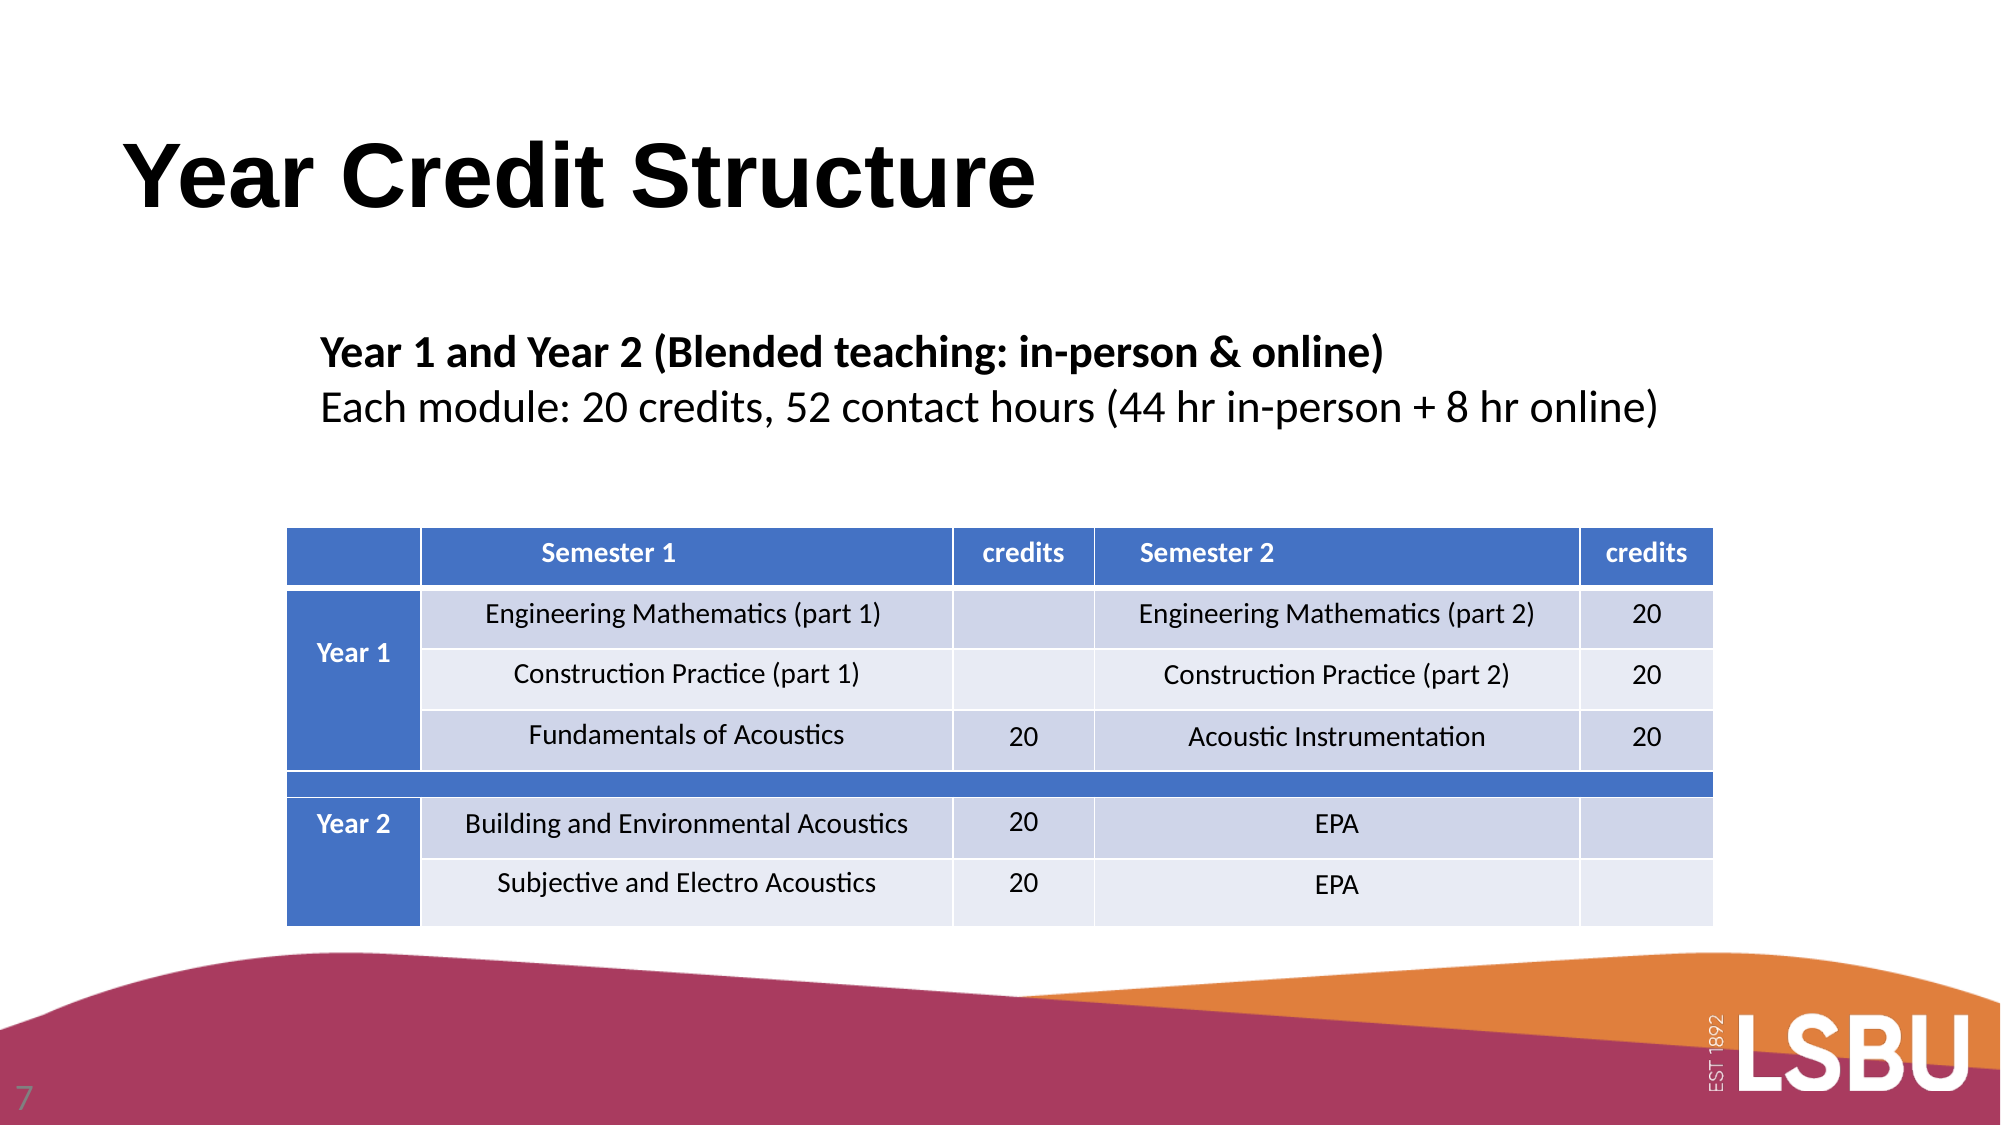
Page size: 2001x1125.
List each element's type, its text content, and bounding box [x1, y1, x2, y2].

table_header credits [1581, 528, 1713, 585]
table_cell Year 1 [287, 591, 420, 770]
table_cell Subjective and Electro Acoustics [422, 860, 952, 926]
picture [0, 0, 2001, 1125]
table_cell EPA [1095, 860, 1579, 926]
title Year Credit Structure [106, 83, 1457, 272]
table_cell Building and Environmental Acoustics [422, 798, 952, 858]
table_cell 20 [1581, 650, 1713, 709]
table_cell Engineering Mathematics (part 1) [422, 591, 952, 648]
table_header [287, 528, 420, 585]
table_cell [954, 650, 1094, 709]
table_cell Engineering Mathematics (part 2) [1095, 591, 1579, 648]
text_box Year 1 and Year 2 (Blended teaching: in-person & online) Each module: 20 credits, 52 contact hours (44 hr in-person + 8 hr online) [305, 314, 1695, 440]
table_cell Year 2 [287, 798, 420, 926]
table_cell 20 [1581, 591, 1713, 648]
table_cell 20 [954, 711, 1094, 770]
table_cell [1581, 860, 1713, 926]
table_cell 20 [1581, 711, 1713, 770]
table_cell 20 [954, 860, 1094, 926]
table_cell 20 [954, 798, 1094, 858]
table_cell Fundamentals of Acoustics [422, 711, 952, 770]
table_header Semester 1 [422, 528, 952, 585]
table_cell Construction Practice (part 2) [1095, 650, 1579, 709]
table_cell [1581, 798, 1713, 858]
table_cell Acoustic Instrumentation [1095, 711, 1579, 770]
table_header credits [954, 528, 1094, 585]
table_header Semester 2 [1095, 528, 1579, 585]
table_cell EPA [1095, 798, 1579, 858]
table_cell [954, 591, 1094, 648]
table_cell [287, 772, 1713, 797]
table_cell Construction Practice (part 1) [422, 650, 952, 709]
slide_number 7 [0, 1065, 350, 1125]
